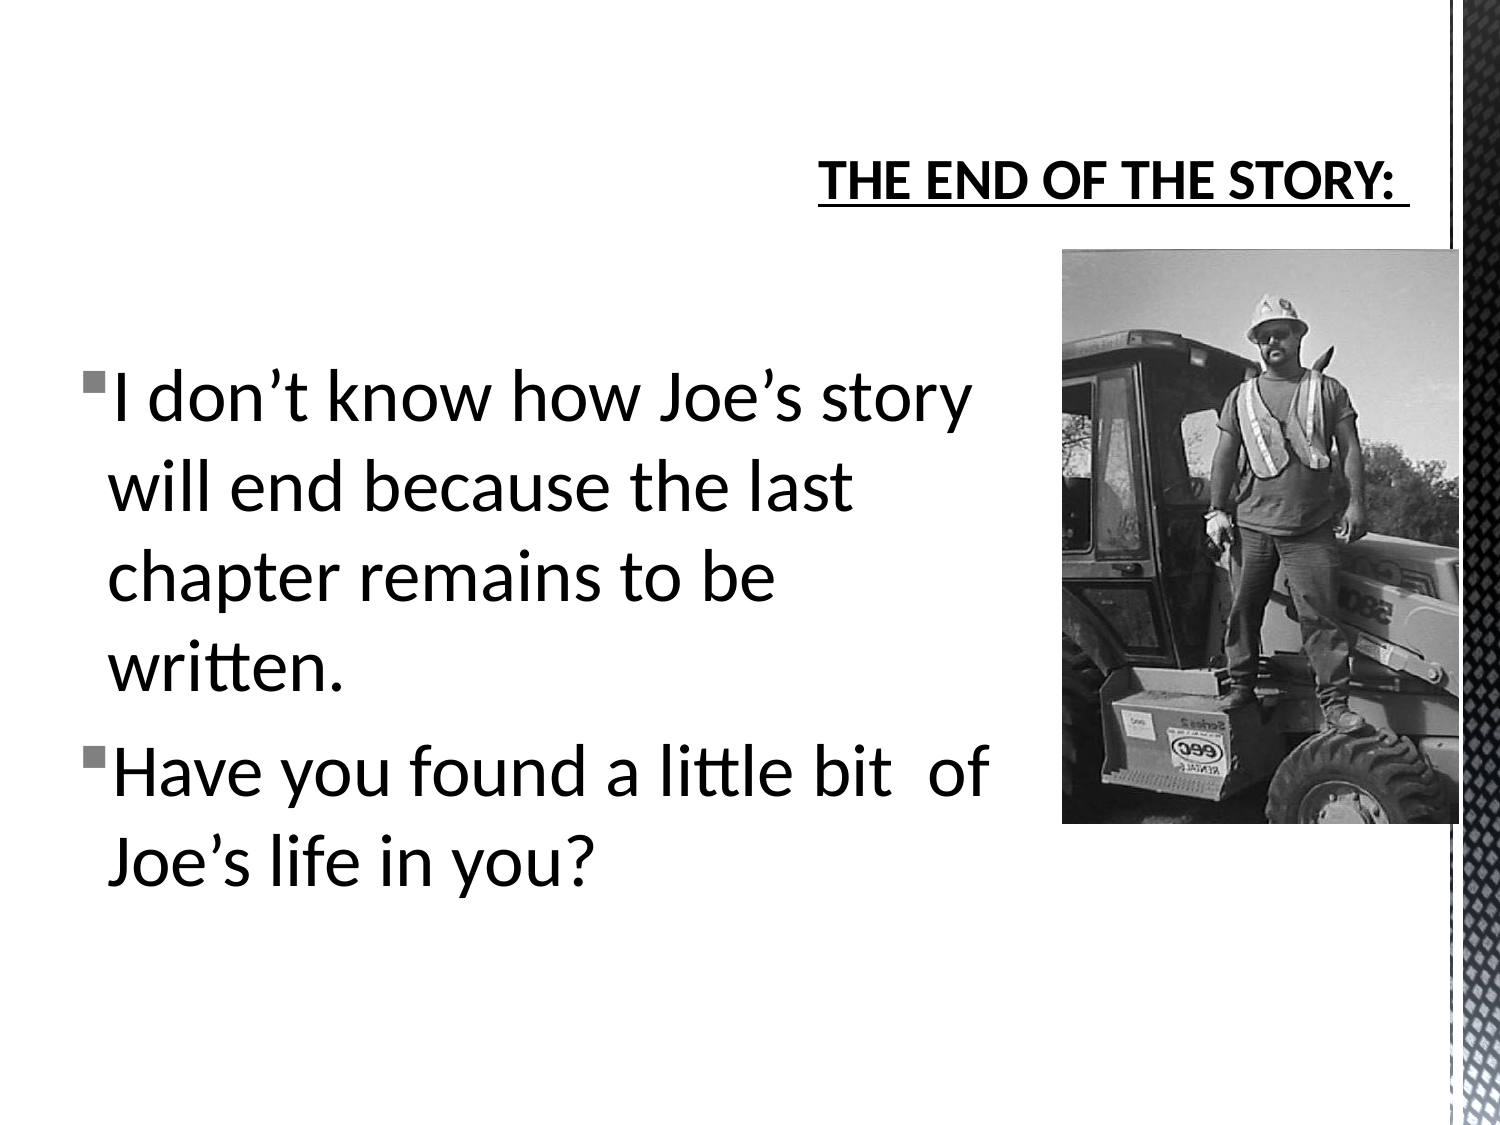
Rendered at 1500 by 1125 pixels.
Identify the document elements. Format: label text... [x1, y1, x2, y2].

list I don’t know how Joe’s story will end because the last chapter remains to be written. Have you found a little bit of Joe’s life in you? [62, 262, 1013, 1038]
picture [1062, 0, 1500, 1125]
title The End of the Story: [174, 115, 1425, 238]
